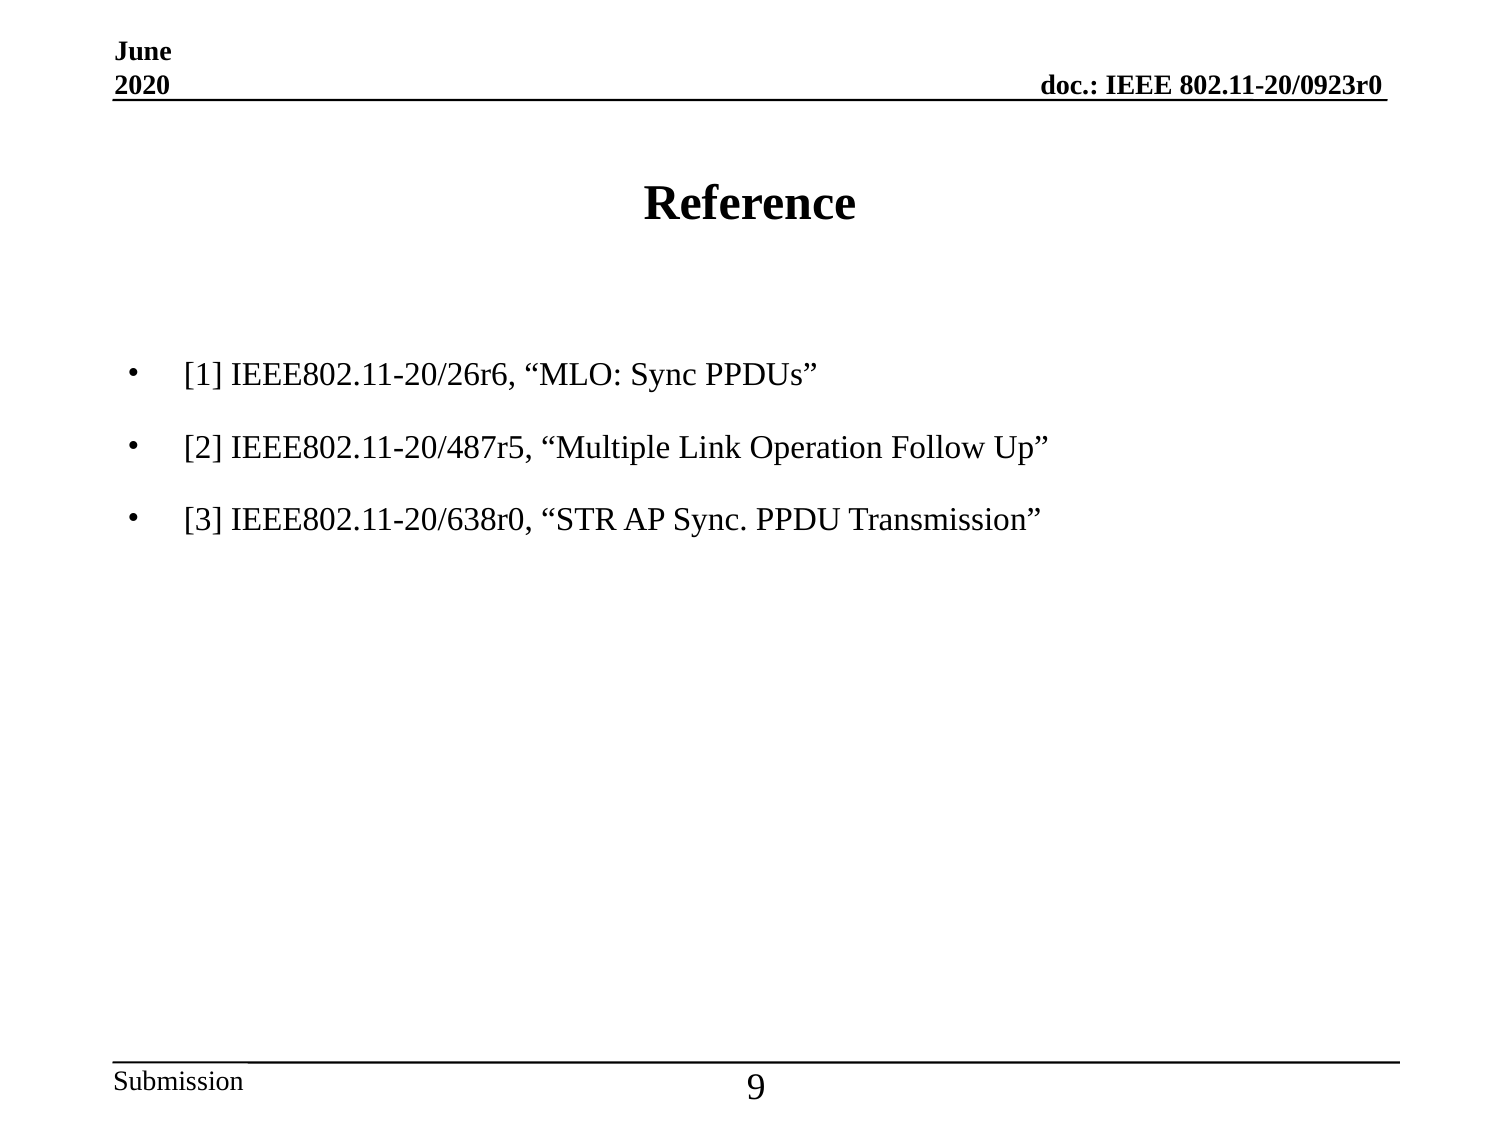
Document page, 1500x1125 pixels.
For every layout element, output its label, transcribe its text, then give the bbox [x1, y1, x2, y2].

list [1] IEEE802.11-20/26r6, “MLO: Sync PPDUs” [2] IEEE802.11-20/487r5, “Multiple Link Operation Follow Up” [3] IEEE802.11-20/638r0, “STR AP Sync. PPDU Transmission” [112, 324, 1388, 1001]
title Reference [112, 112, 1388, 288]
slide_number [114, 65, 229, 101]
slide_number 9 [733, 1061, 779, 1108]
